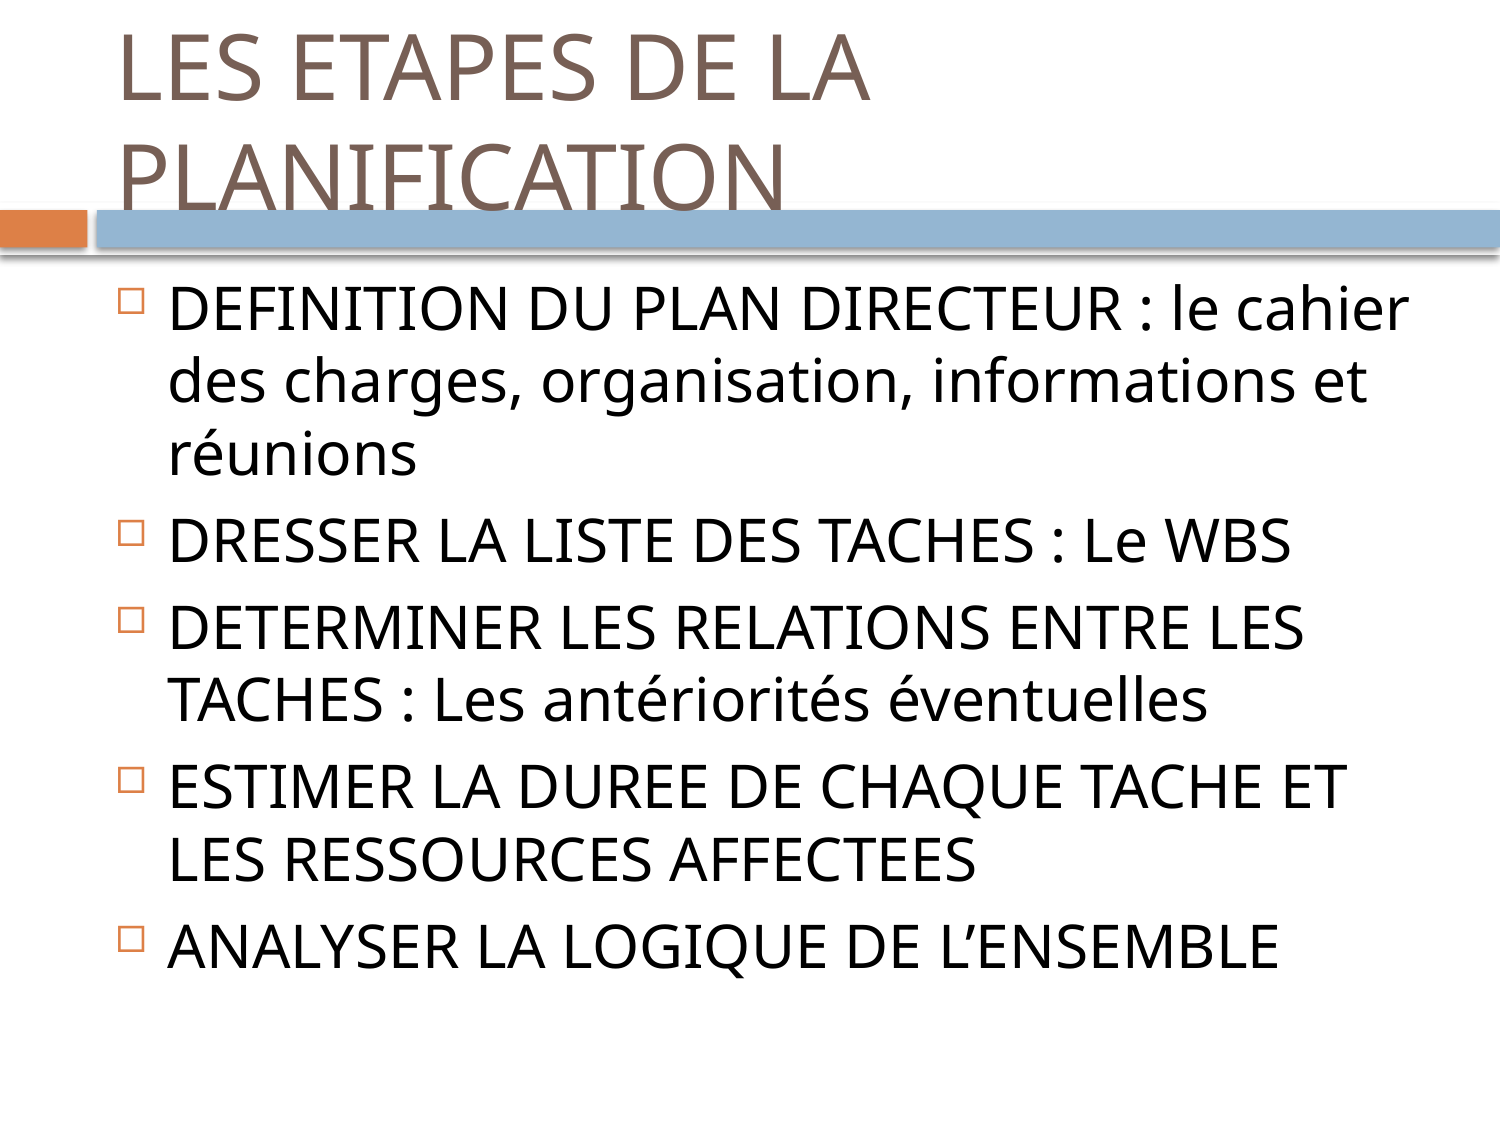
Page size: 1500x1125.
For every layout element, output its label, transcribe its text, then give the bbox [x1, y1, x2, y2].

title LES ETAPES DE LA PLANIFICATION [100, 37, 1438, 200]
list DEFINITION DU PLAN DIRECTEUR : le cahier des charges, organisation, informations et réunions DRESSER LA LISTE DES TACHES : Le WBS DETERMINER LES RELATIONS ENTRE LES TACHES : Les antériorités éventuelles ESTIMER LA DUREE DE CHAQUE TACHE ET LES RESSOURCES AFFECTEES ANALYSER LA LOGIQUE DE L’ENSEMBLE [100, 262, 1438, 1000]
